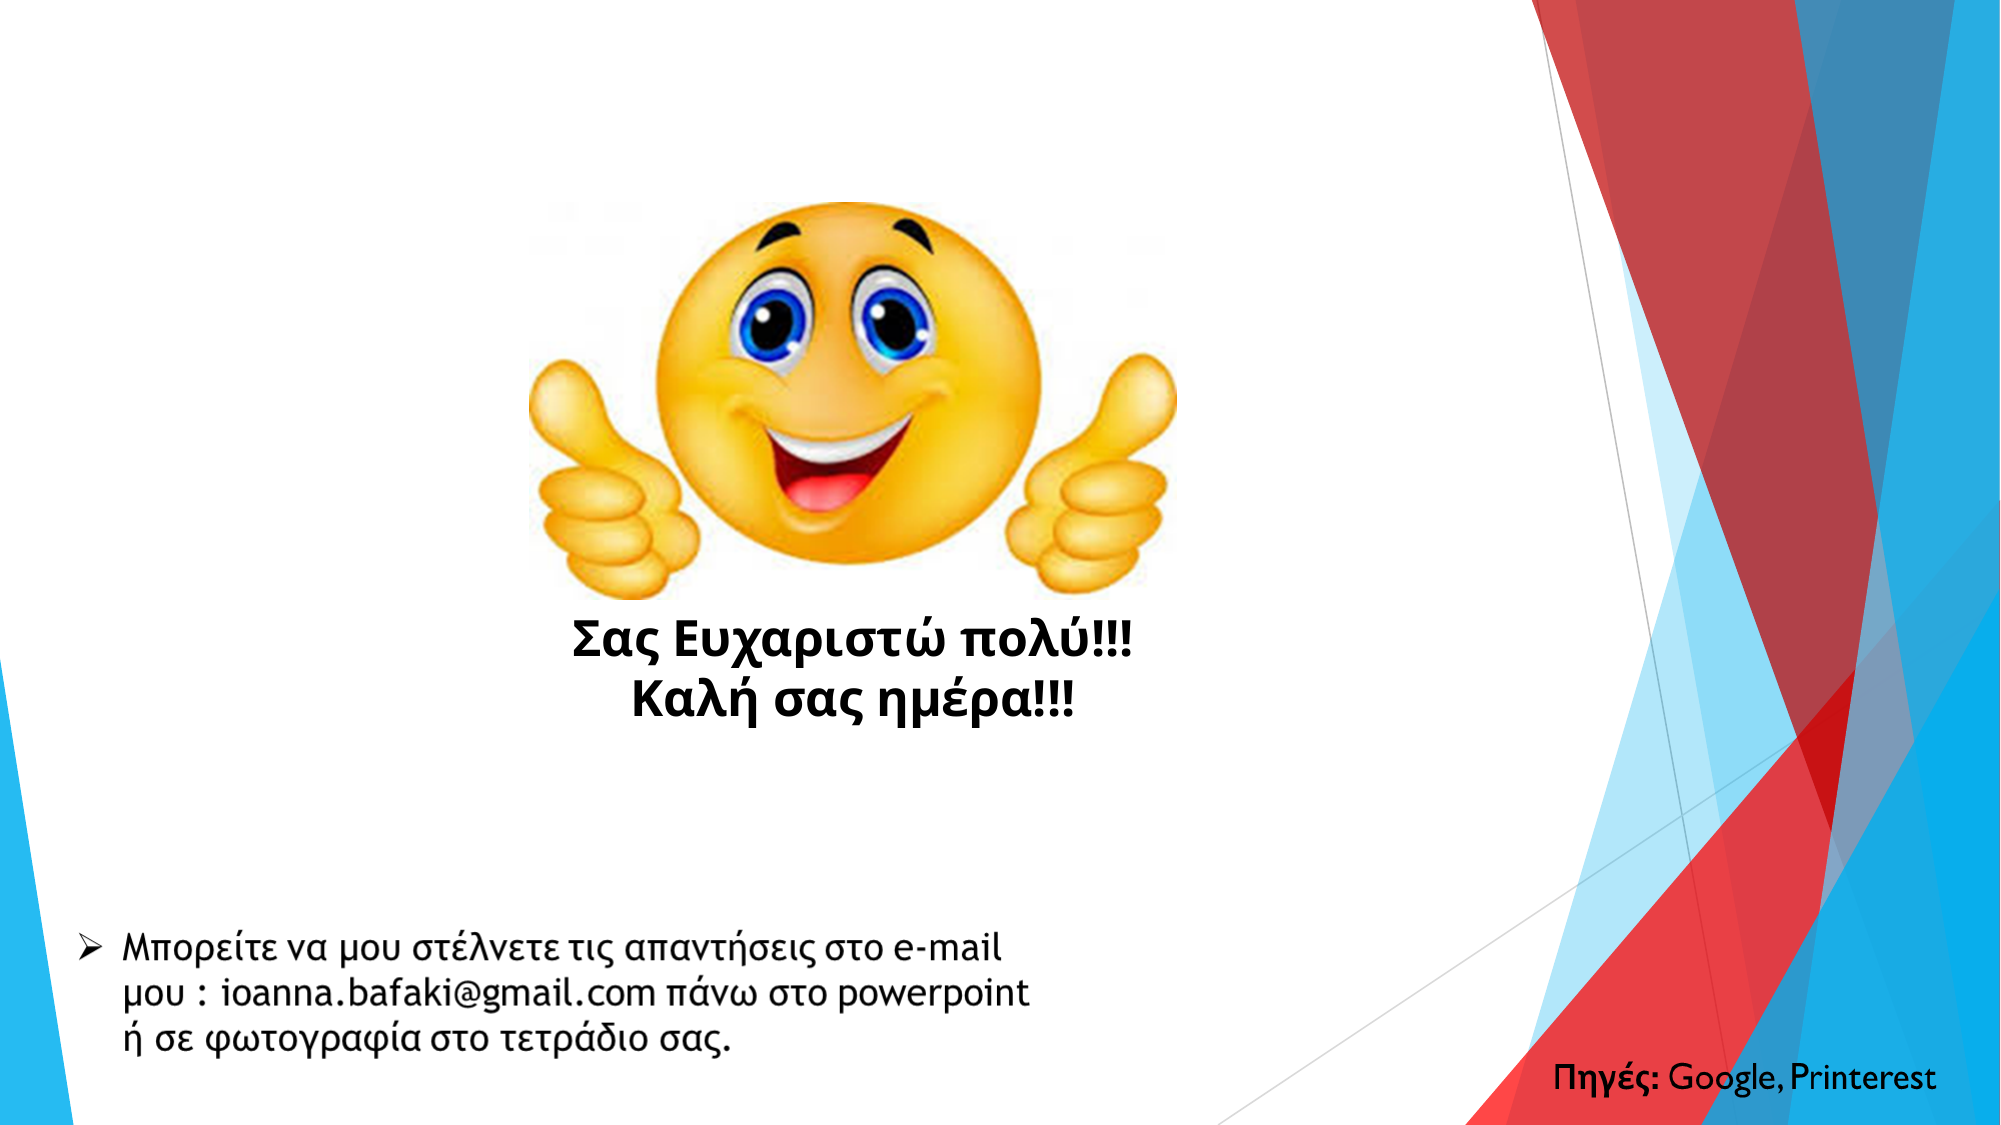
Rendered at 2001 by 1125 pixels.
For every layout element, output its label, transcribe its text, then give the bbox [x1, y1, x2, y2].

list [529, 202, 1177, 600]
picture [54, 910, 1062, 1083]
picture [1529, 1040, 1975, 1124]
text_box Σας Ευχαριστώ πολύ!!! Καλή σας ημέρα!!! [508, 599, 1198, 735]
